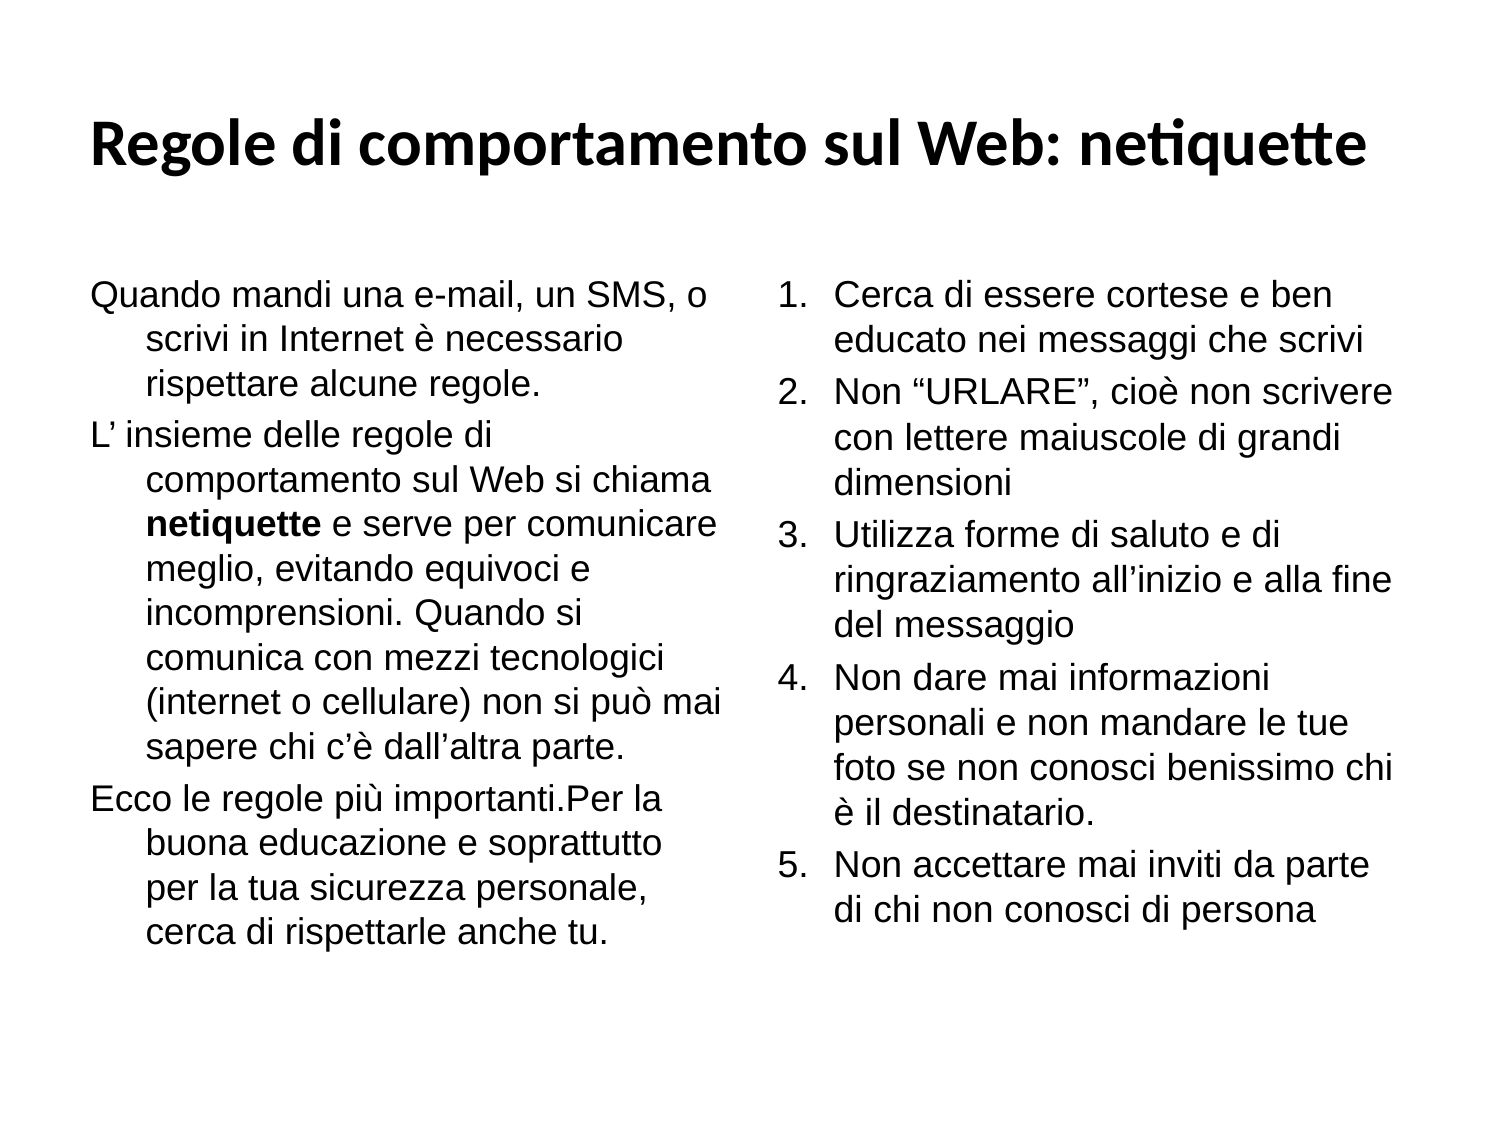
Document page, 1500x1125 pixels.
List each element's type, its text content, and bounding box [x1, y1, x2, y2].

list Quando mandi una e-mail, un SMS, o scrivi in Internet è necessario rispettare alcune regole. L’ insieme delle regole di comportamento sul Web si chiama netiquette e serve per comunicare meglio, evitando equivoci e incomprensioni. Quando si comunica con mezzi tecnologici (internet o cellulare) non si può mai sapere chi c’è dall’altra parte. Ecco le regole più importanti.Per la buona educazione e soprattutto per la tua sicurezza personale, cerca di rispettarle anche tu. [75, 262, 738, 1005]
list Cerca di essere cortese e ben educato nei messaggi che scrivi Non “URLARE”, cioè non scrivere con lettere maiuscole di grandi dimensioni Utilizza forme di saluto e di ringraziamento all’inizio e alla fine del messaggio Non dare mai informazioni personali e non mandare le tue foto se non conosci benissimo chi è il destinatario. Non accettare mai inviti da parte di chi non conosci di persona [762, 262, 1425, 1005]
title Regole di comportamento sul Web: netiquette [75, 45, 1425, 233]
